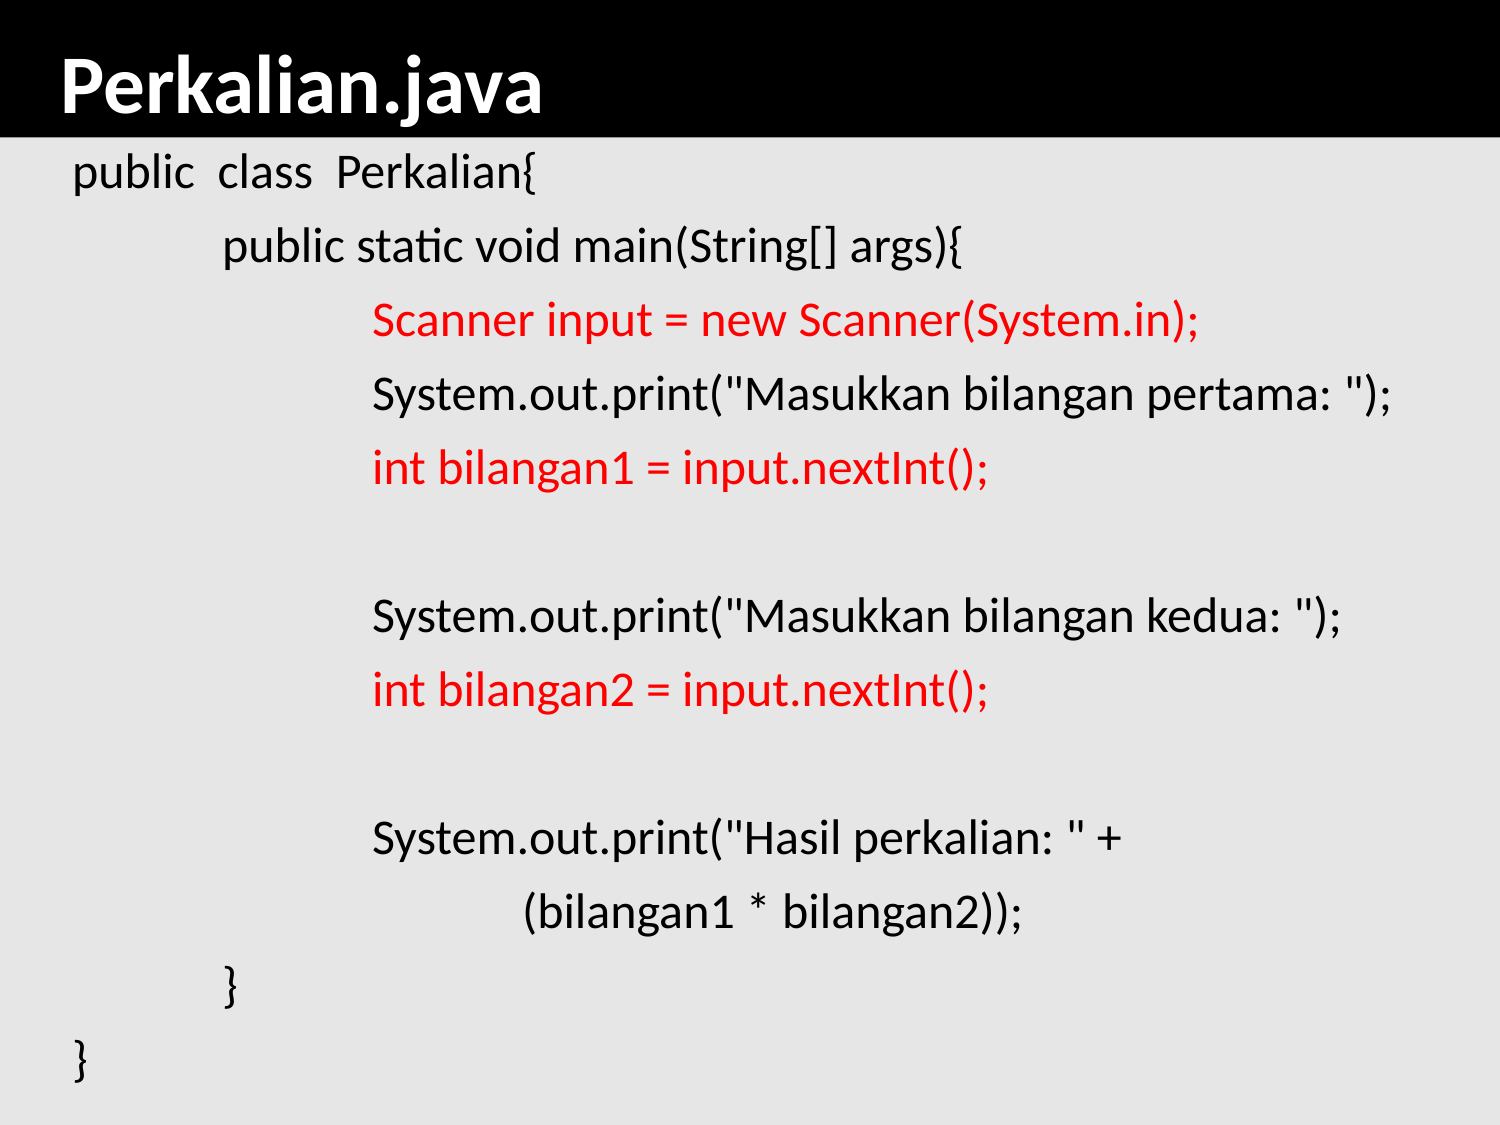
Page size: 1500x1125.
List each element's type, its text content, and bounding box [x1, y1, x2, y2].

list public class Perkalian{ public static void main(String[] args){ Scanner input = new Scanner(System.in); System.out.print("Masukkan bilangan pertama: "); int bilangan1 = input.nextInt(); System.out.print("Masukkan bilangan kedua: "); int bilangan2 = input.nextInt(); System.out.print("Hasil perkalian: " + (bilangan1 * bilangan2)); } } [0, 137, 1500, 1125]
title Perkalian.java [45, 30, 1451, 137]
